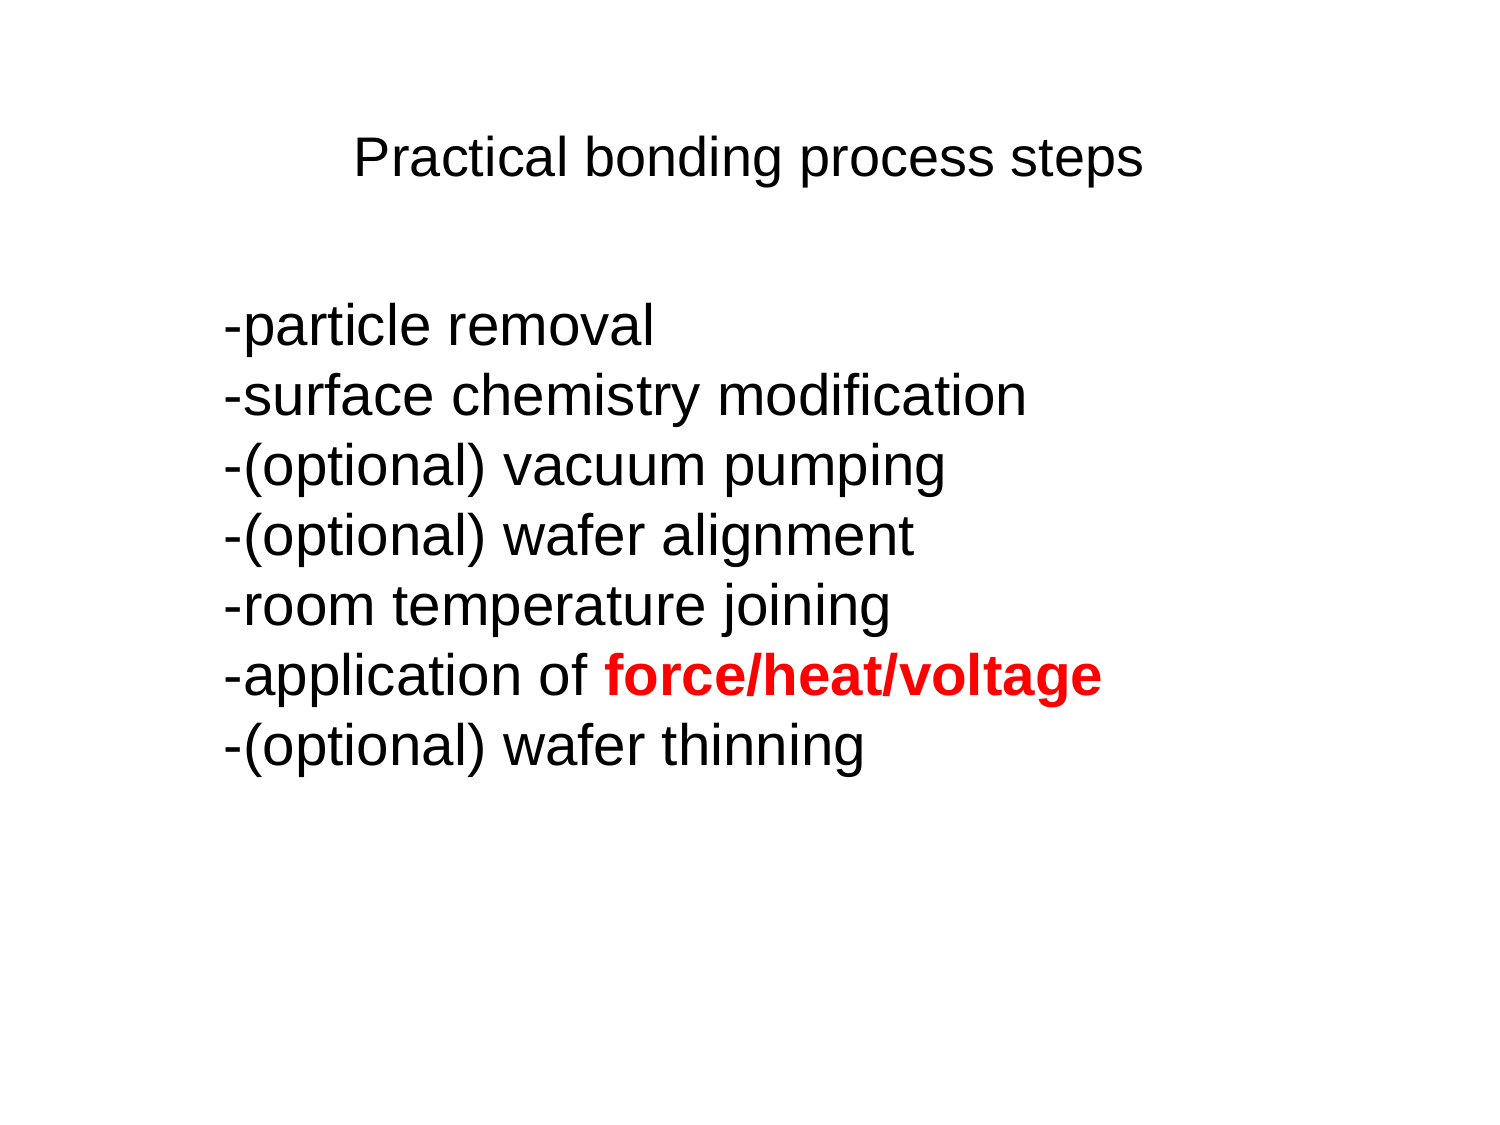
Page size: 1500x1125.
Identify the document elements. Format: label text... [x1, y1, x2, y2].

title Practical bonding process steps [75, 45, 1425, 233]
text_box -particle removal -surface chemistry modification -(optional) vacuum pumping -(optional) wafer alignment -room temperature joining -application of force/heat/voltage -(optional) wafer thinning [208, 279, 1249, 785]
